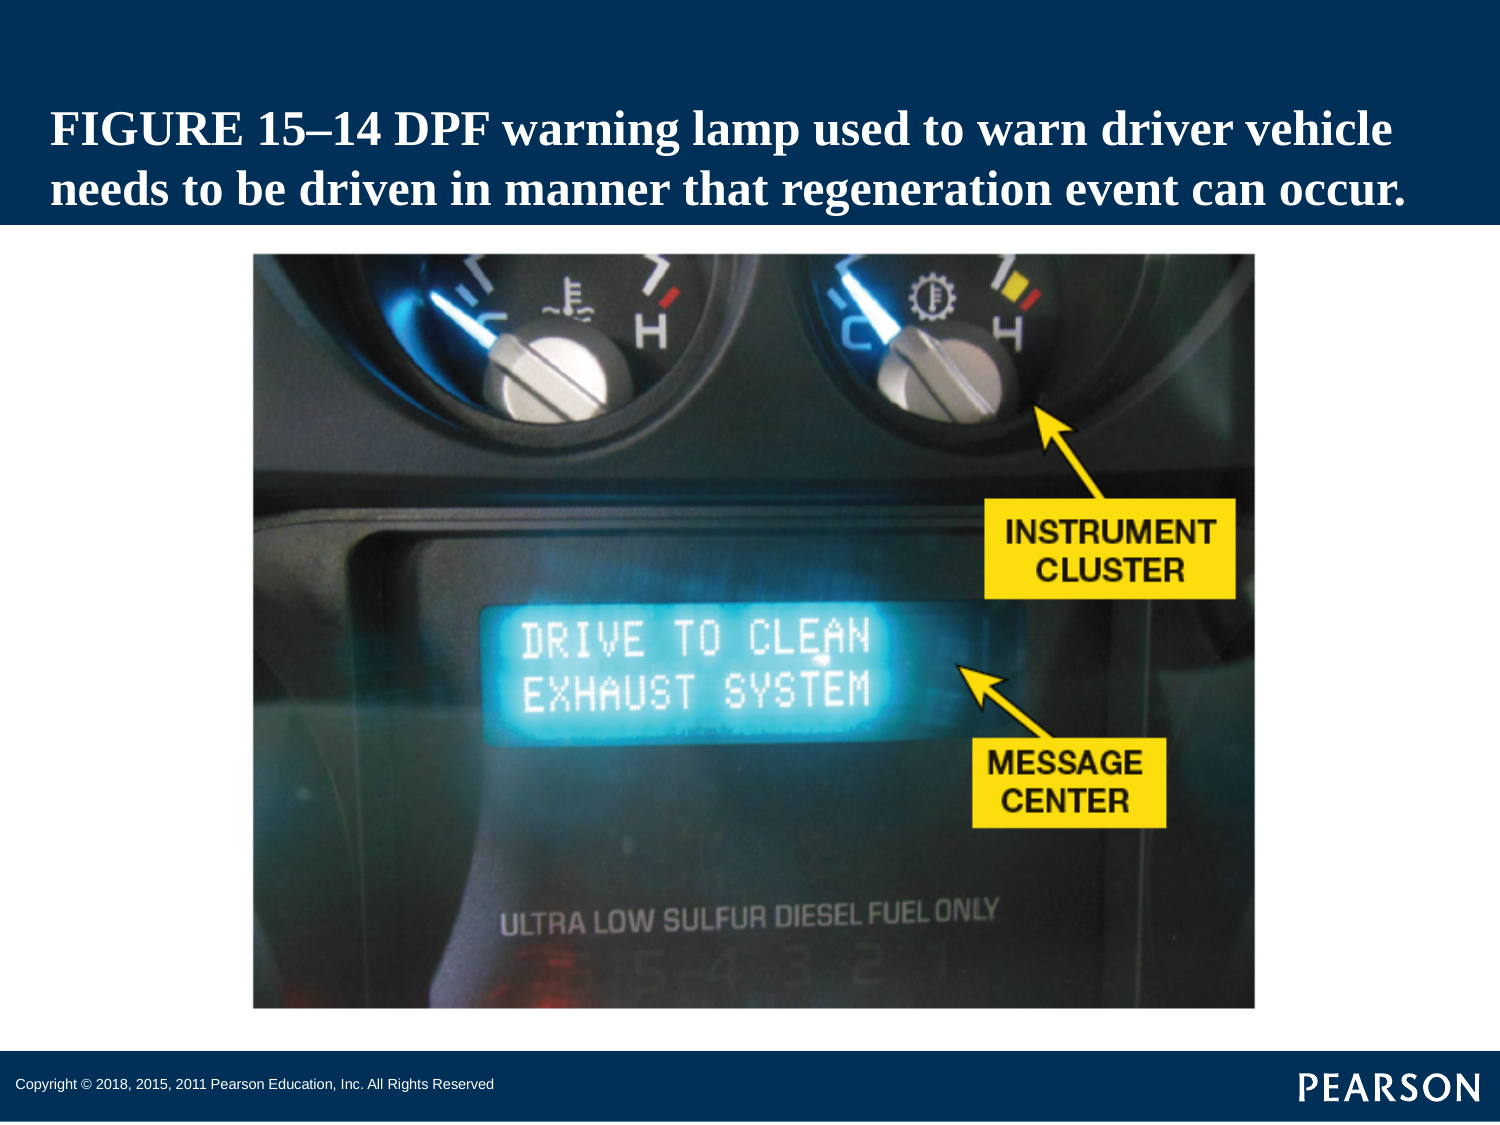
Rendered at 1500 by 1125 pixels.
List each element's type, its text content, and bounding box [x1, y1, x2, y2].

title FIGURE 15–14 DPF warning lamp used to warn driver vehicle needs to be driven in manner that regeneration event can occur. [50, 35, 1475, 216]
picture [230, 237, 1270, 1021]
